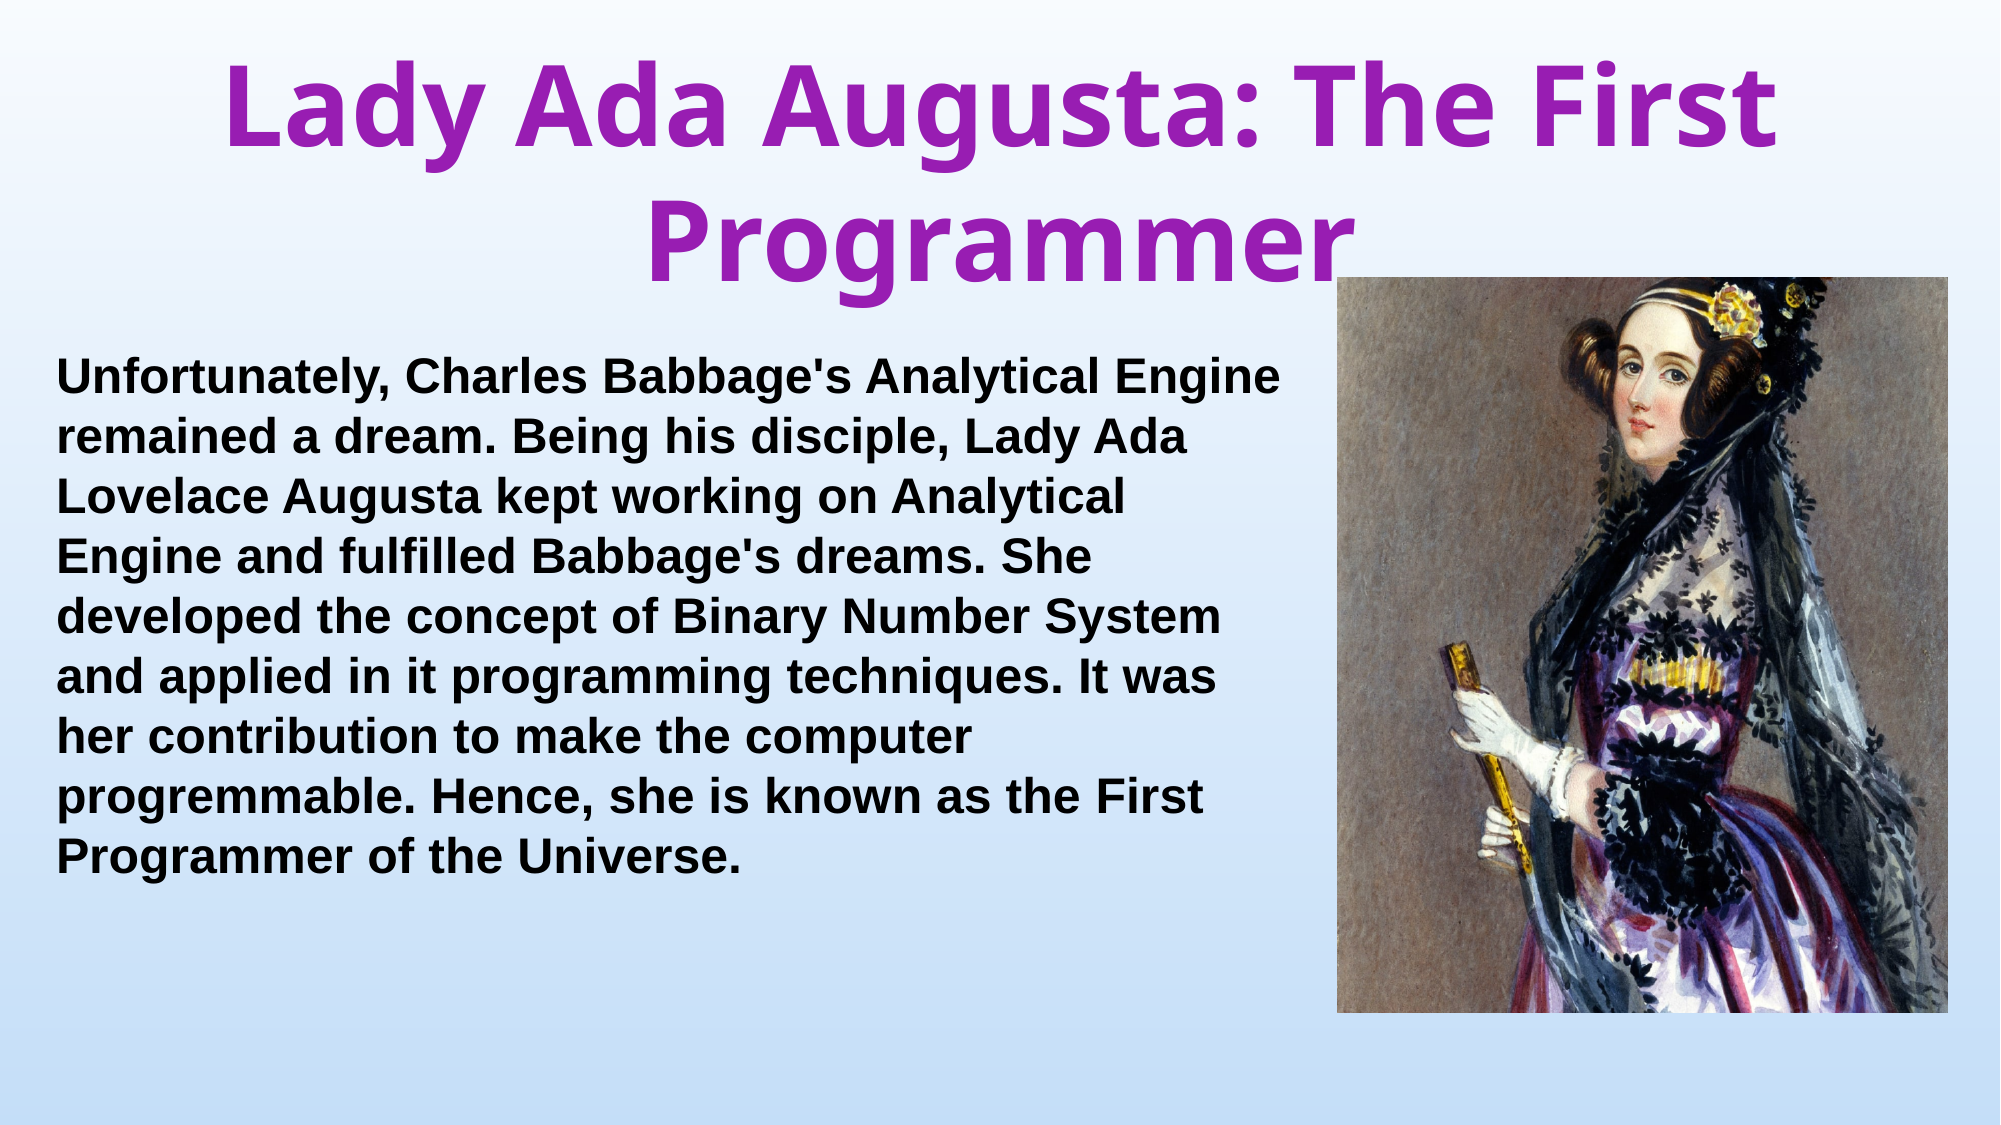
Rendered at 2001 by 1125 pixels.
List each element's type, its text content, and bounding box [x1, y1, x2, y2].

title Lady Ada Augusta: The First Programmer [137, 59, 1863, 278]
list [1337, 277, 1948, 1013]
list Unfortunately, Charles Babbage's Analytical Engine remained a dream. Being his disciple, Lady Ada Lovelace Augusta kept working on Analytical Engine and fulfilled Babbage's dreams. She developed the concept of Binary Number System and applied in it programming techniques. It was her contribution to make the computer progremmable. Hence, she is known as the First Programmer of the Universe. [41, 299, 1304, 892]
